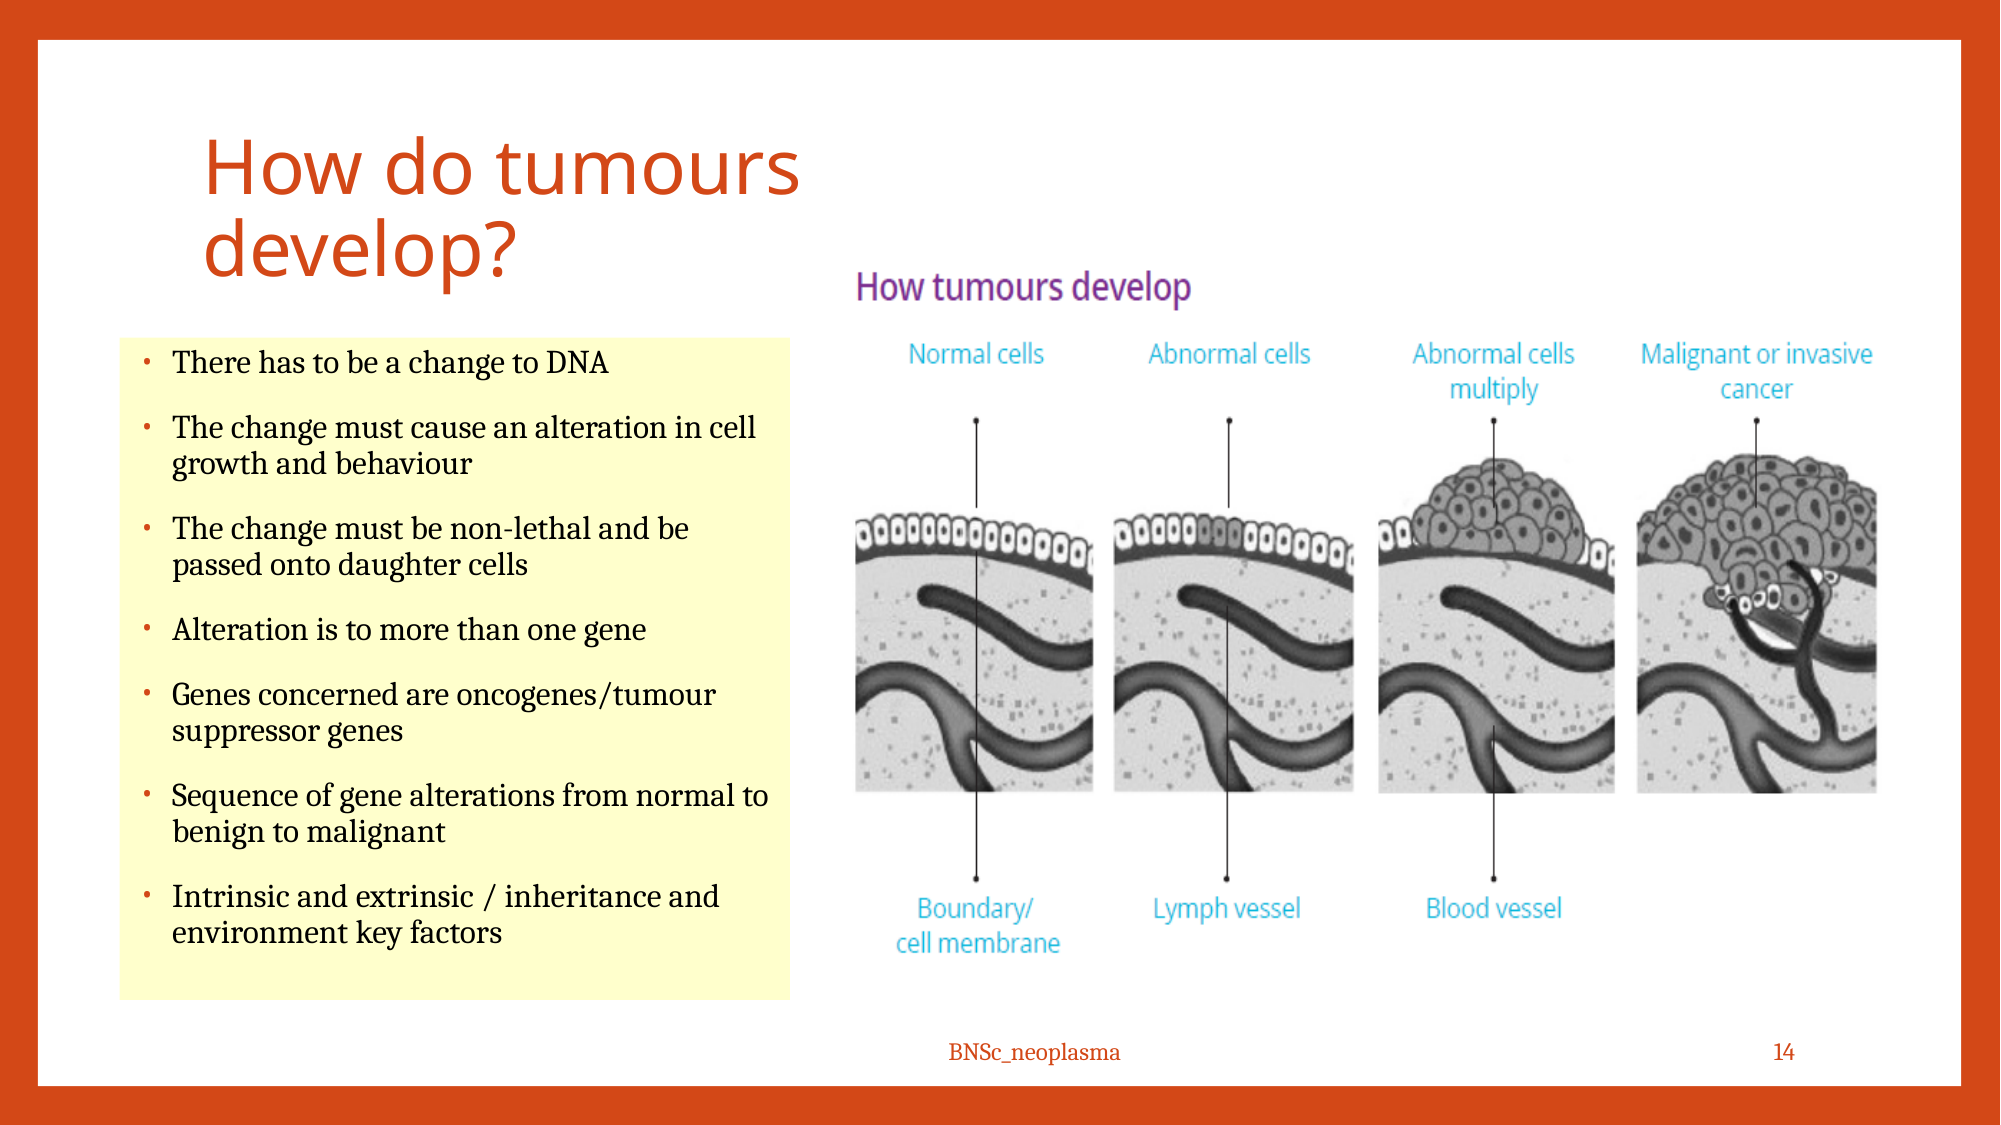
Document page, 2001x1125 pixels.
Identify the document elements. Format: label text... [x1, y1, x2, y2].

title How do tumours develop? [187, 99, 838, 323]
slide_number 14 [1530, 1020, 1811, 1081]
footer BNSc_neoplasma [647, 1020, 1422, 1081]
list There has to be a change to DNA The change must cause an alteration in cell growth and behaviour The change must be non-lethal and be passed onto daughter cells Alteration is to more than one gene Genes concerned are oncogenes/tumour suppressor genes Sequence of gene alterations from normal to benign to malignant Intrinsic and extrinsic / inheritance and environment key factors [119, 337, 790, 1000]
picture [837, 245, 1906, 978]
